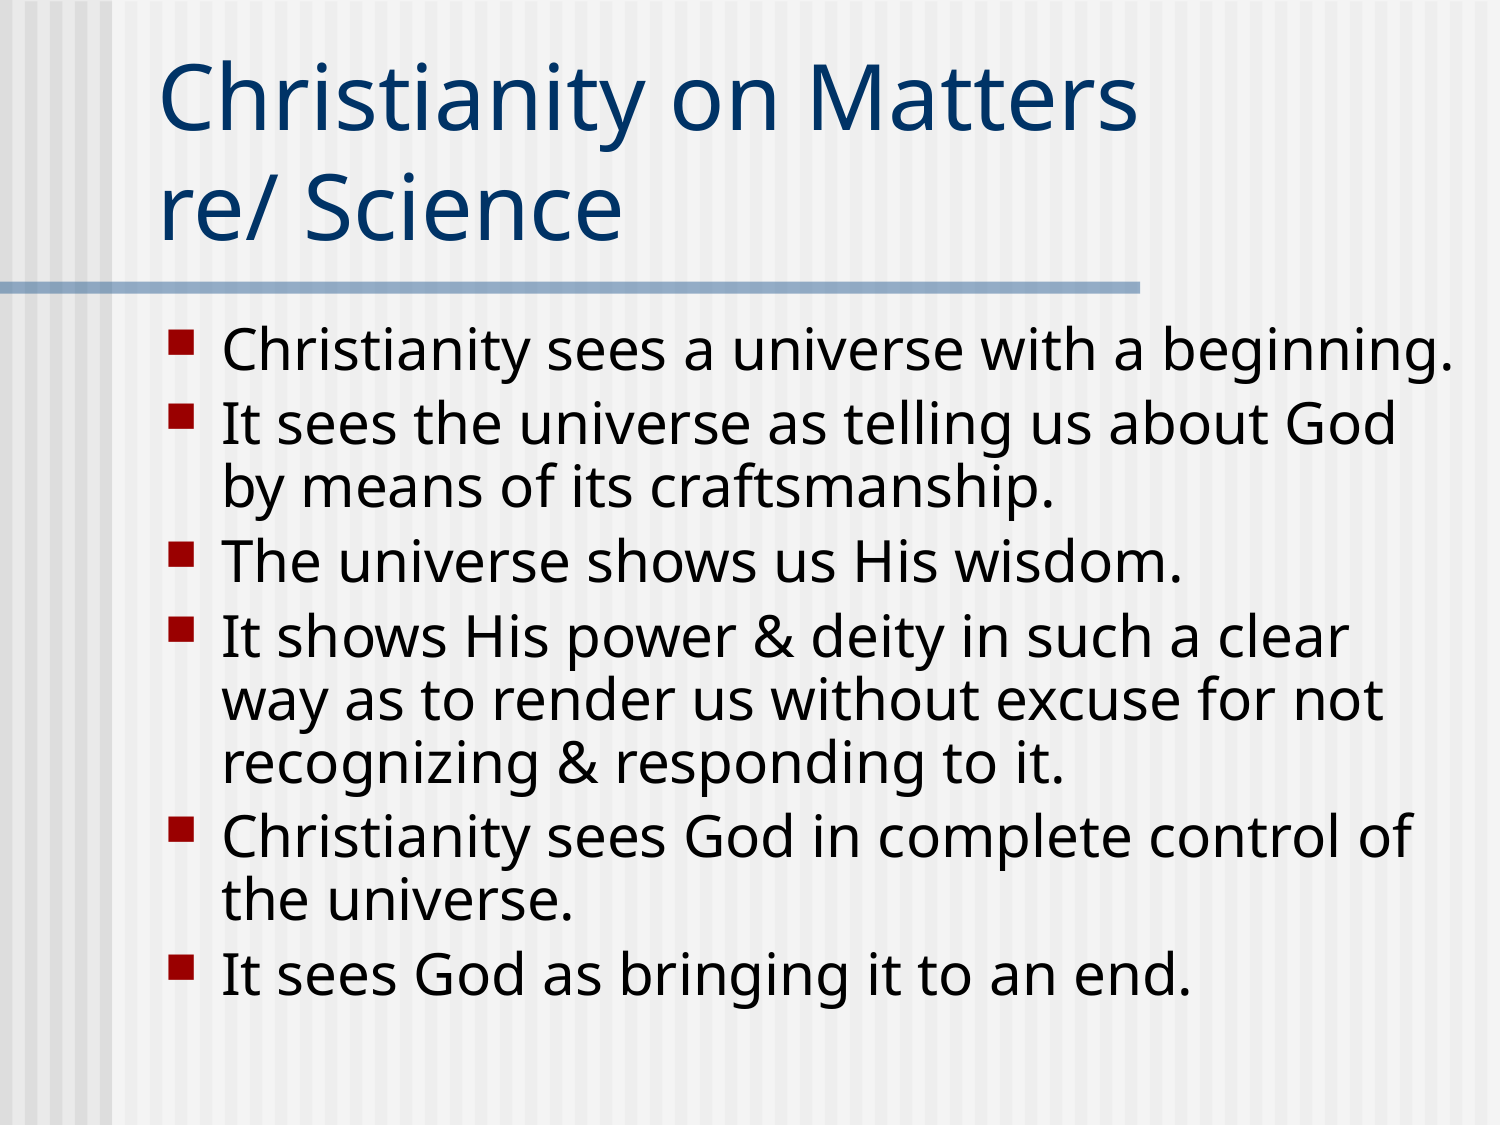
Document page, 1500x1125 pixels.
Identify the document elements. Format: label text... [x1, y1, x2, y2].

title Christianity on Matters re/ Science [142, 31, 1482, 267]
list Christianity sees a universe with a beginning. It sees the universe as telling us about God by means of its craftsmanship. The universe shows us His wisdom. It shows His power & deity in such a clear way as to render us without excuse for not recognizing & responding to it. Christianity sees God in complete control of the universe. It sees God as bringing it to an end. [149, 312, 1481, 1000]
